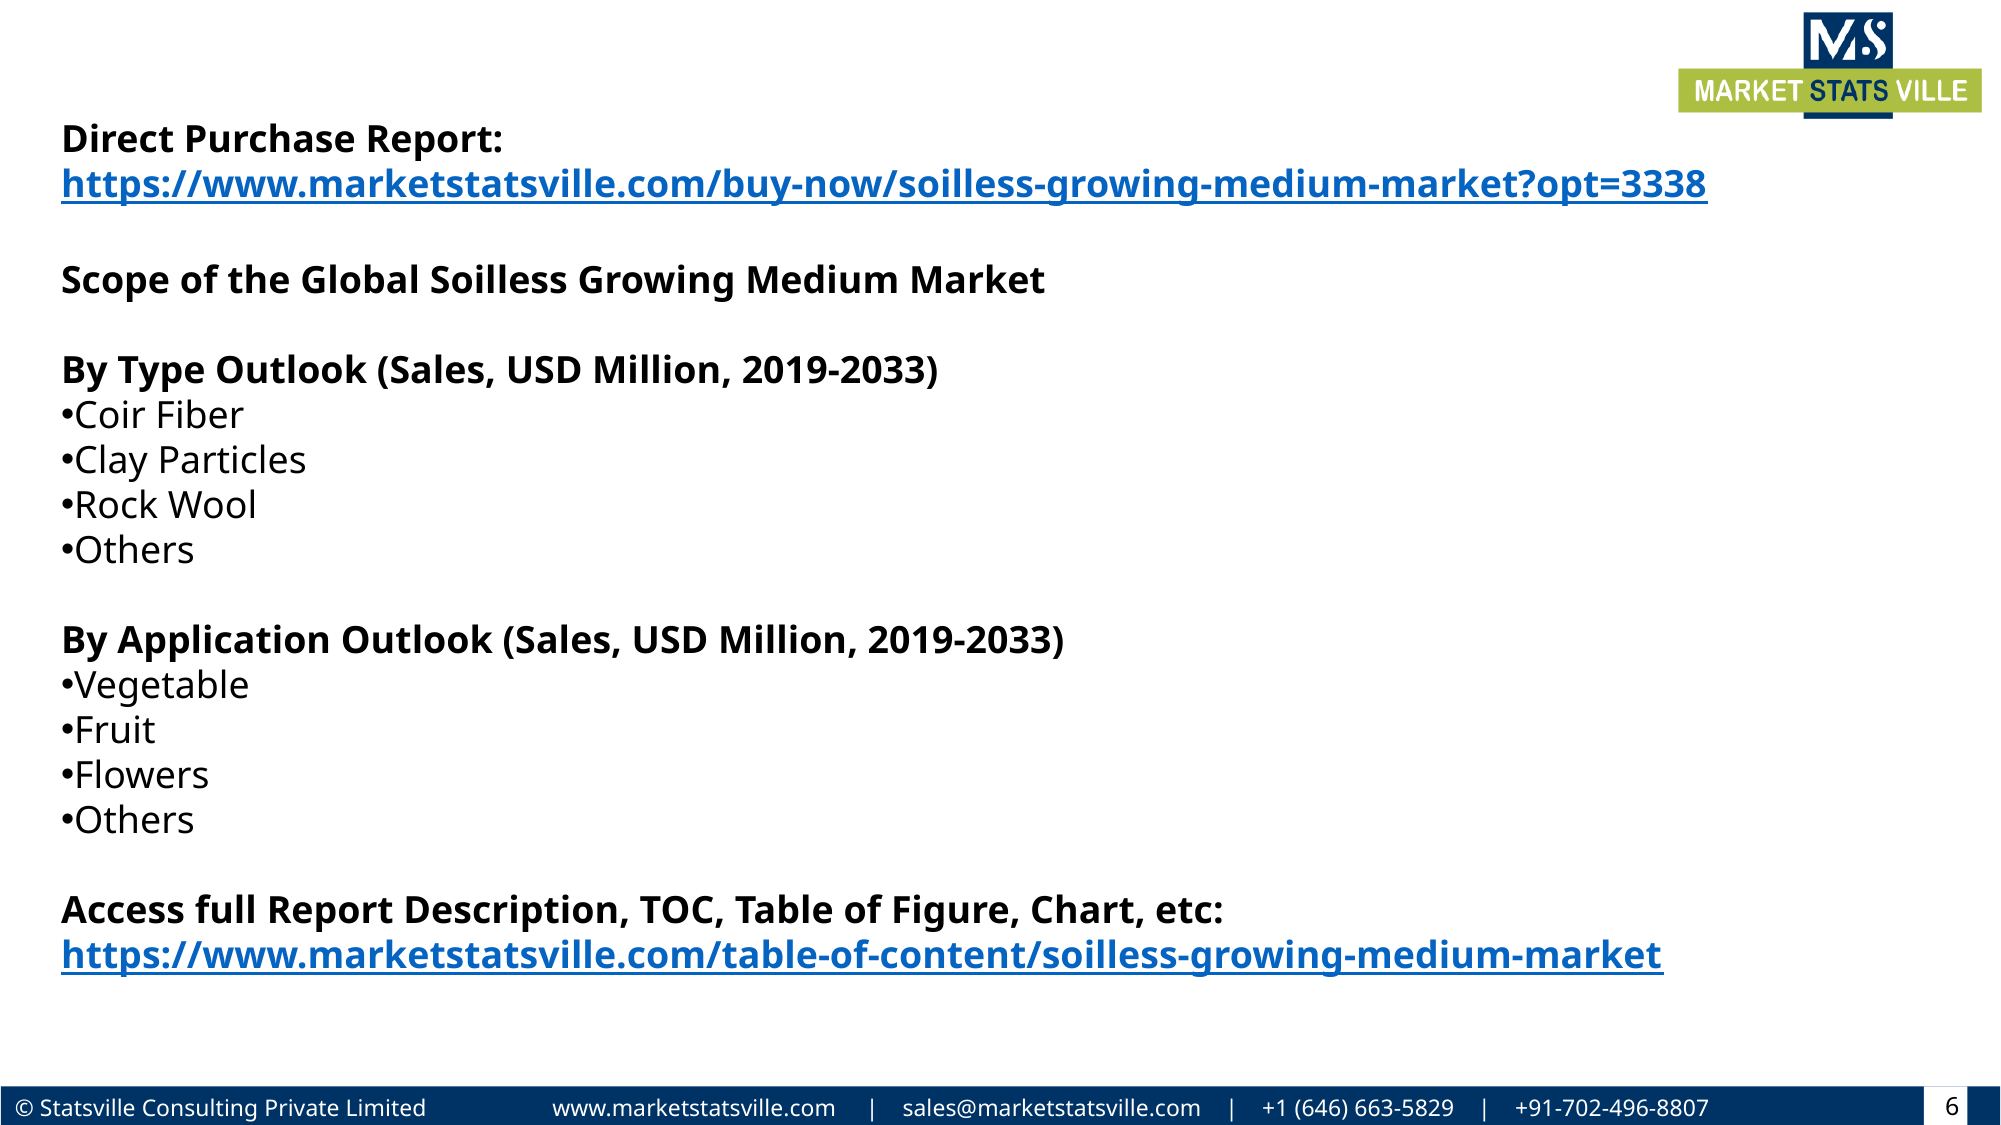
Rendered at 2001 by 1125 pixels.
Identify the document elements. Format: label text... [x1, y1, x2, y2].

picture [1678, 12, 1982, 119]
text_box Direct Purchase Report: https://www.marketstatsville.com/buy-now/soilless-growing-medium-market?opt=3338 Scope of the Global Soilless Growing Medium Market By Type Outlook (Sales, USD Million, 2019-2033) Coir Fiber Clay Particles Rock Wool Others By Application Outlook (Sales, USD Million, 2019-2033) Vegetable Fruit Flowers Others Access full Report Description, TOC, Table of Figure, Chart, etc: https://www.marketstatsville.com/table-of-content/soilless-growing-medium-market [46, 107, 1944, 990]
slide_number [137, 1042, 588, 1103]
slide_number 6 [1861, 1077, 1975, 1125]
